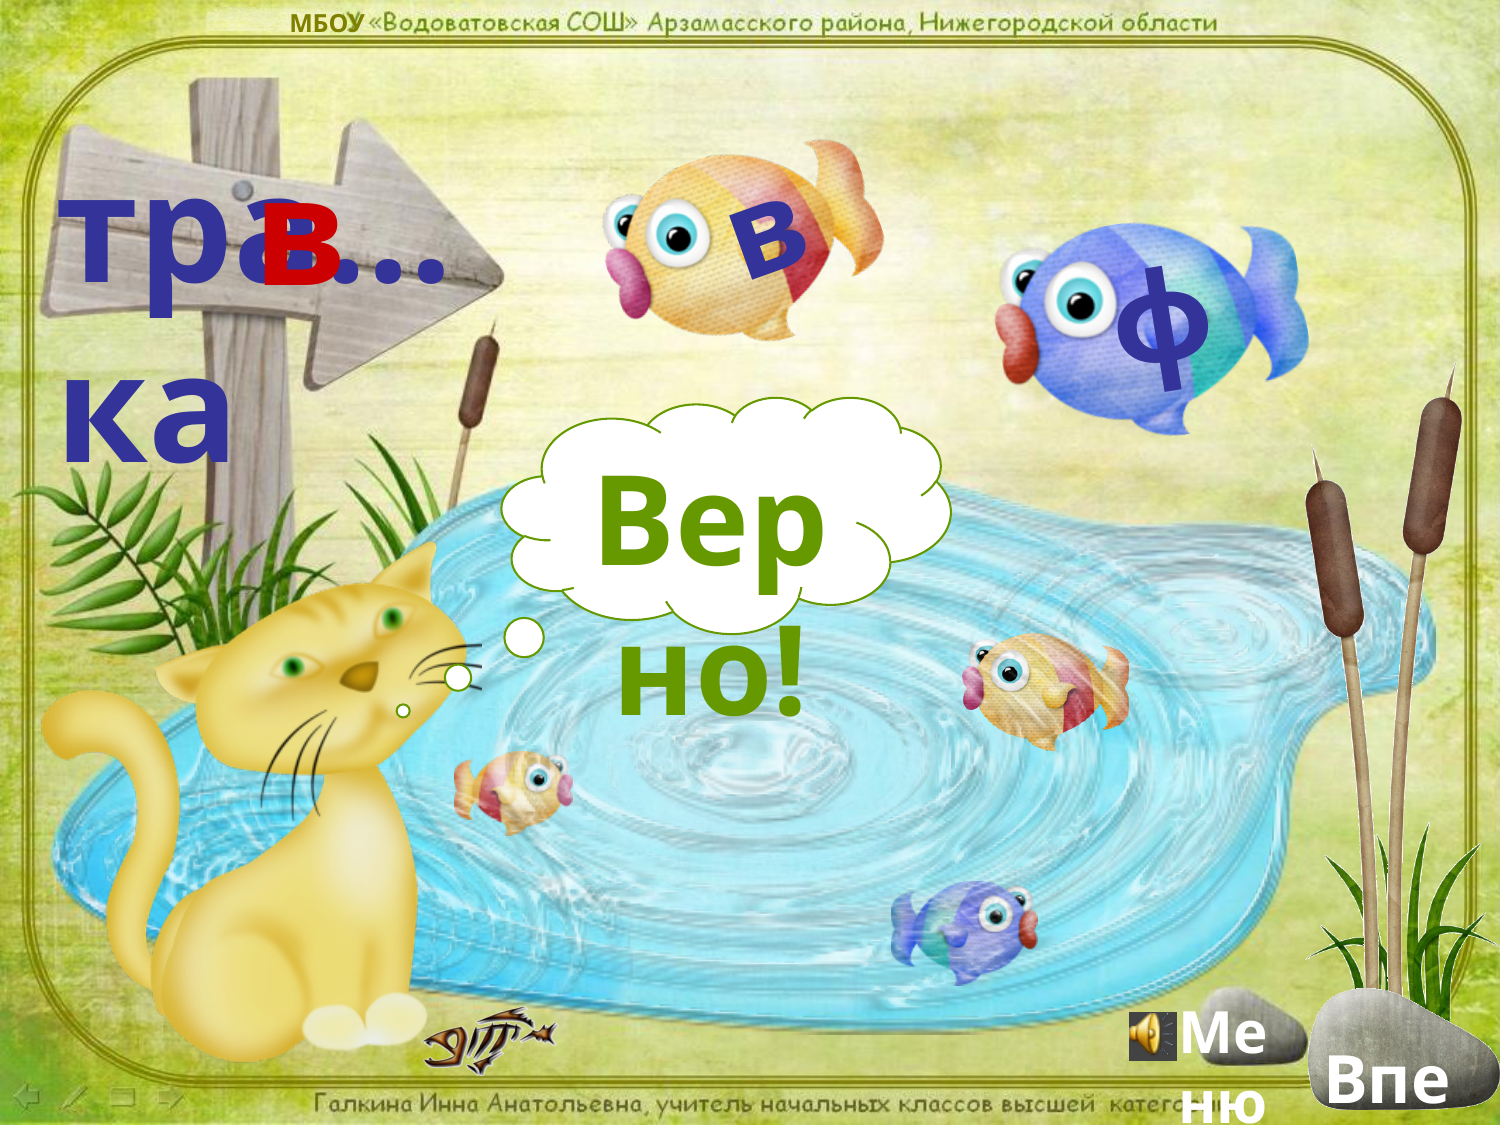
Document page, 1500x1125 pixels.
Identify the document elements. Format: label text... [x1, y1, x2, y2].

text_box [997, 219, 1306, 439]
text_box Меню [1163, 1044, 1302, 1125]
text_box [608, 148, 881, 348]
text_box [206, 0, 385, 46]
text_box Верно! [544, 397, 939, 454]
text_box в [265, 184, 337, 268]
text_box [1307, 988, 1500, 1125]
text_box тра…ка [41, 125, 490, 501]
picture [0, 0, 1500, 1125]
